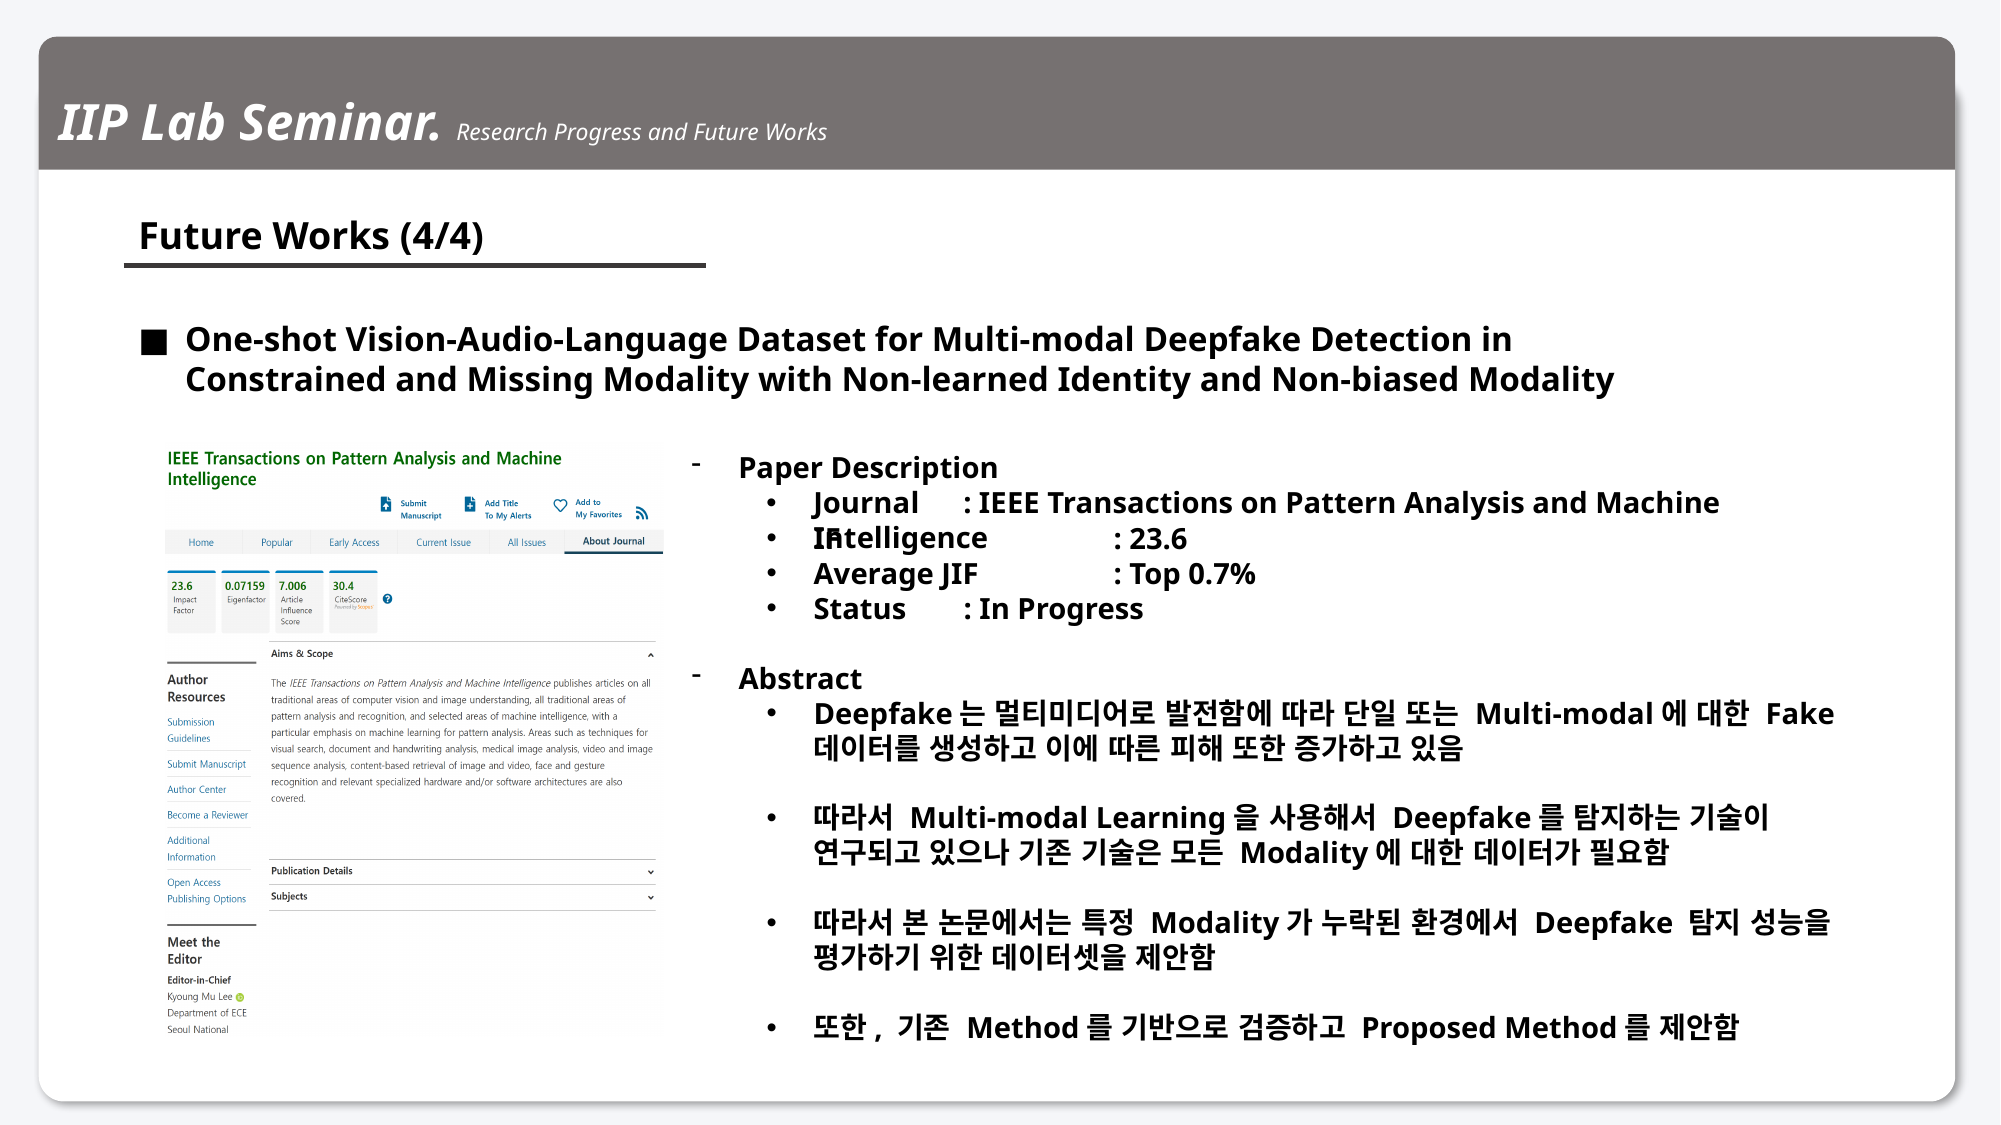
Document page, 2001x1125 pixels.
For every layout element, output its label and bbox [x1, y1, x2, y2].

text_box [38, 36, 1956, 1102]
picture [165, 442, 664, 1037]
